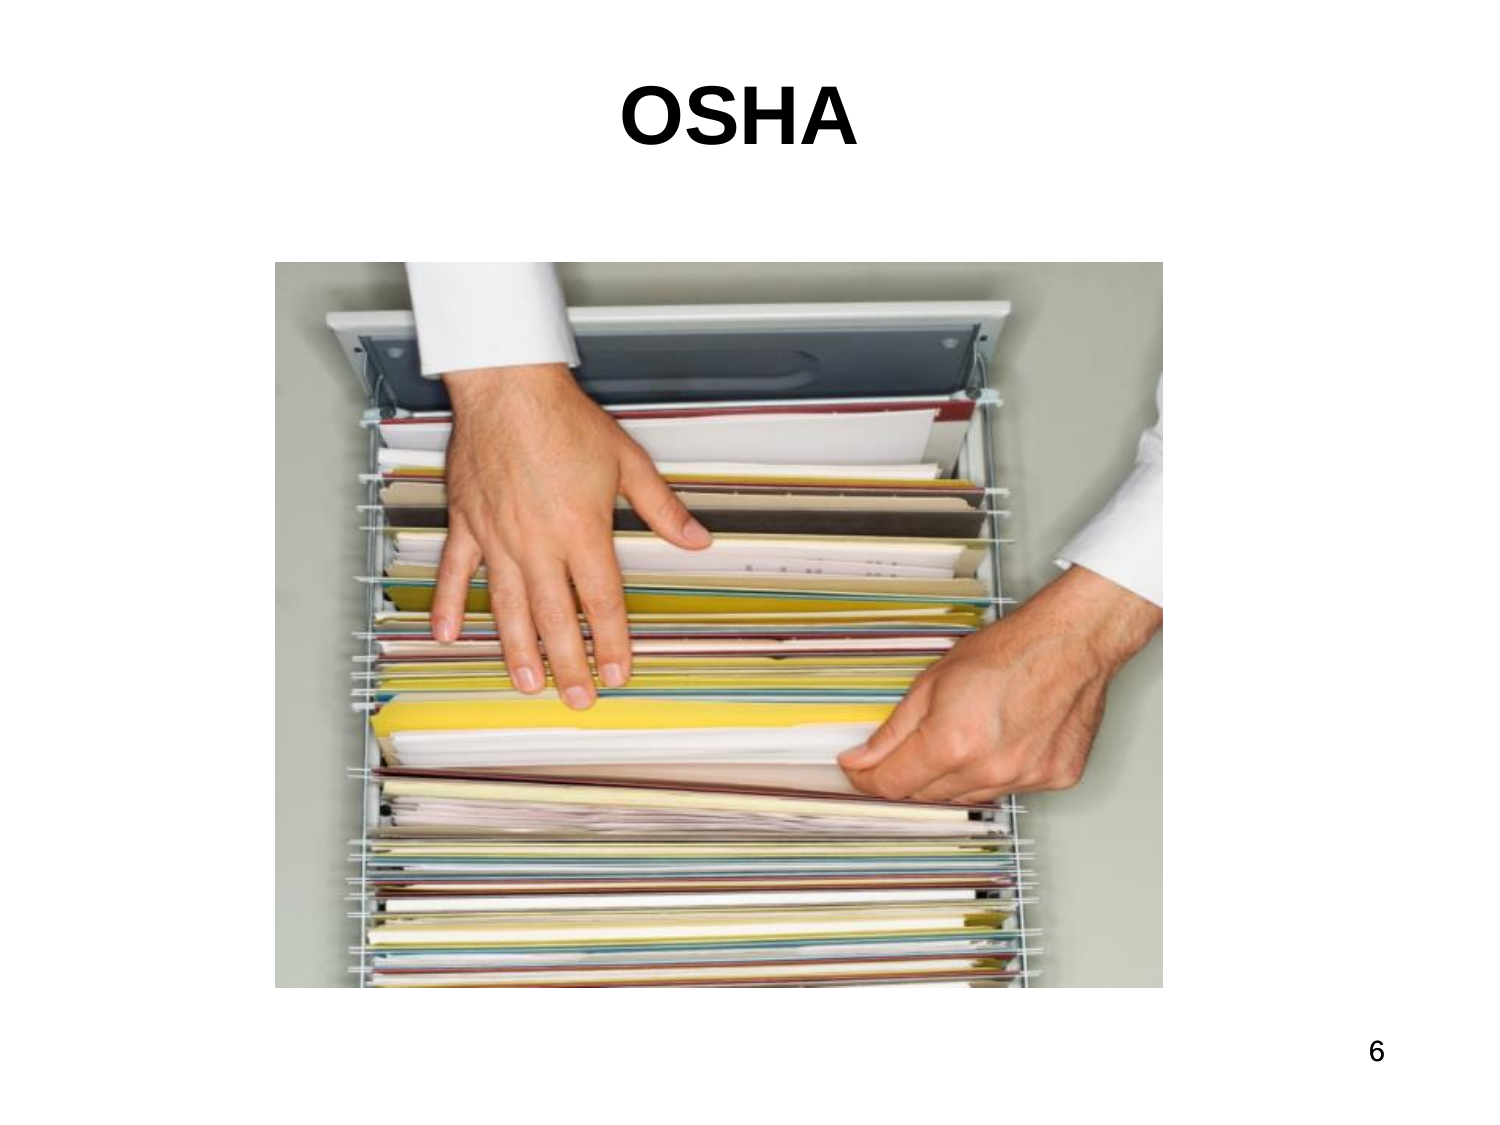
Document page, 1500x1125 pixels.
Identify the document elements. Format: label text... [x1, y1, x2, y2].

title OSHA [75, 45, 1425, 178]
slide_number 6 [1074, 1024, 1401, 1103]
picture [274, 262, 1163, 988]
